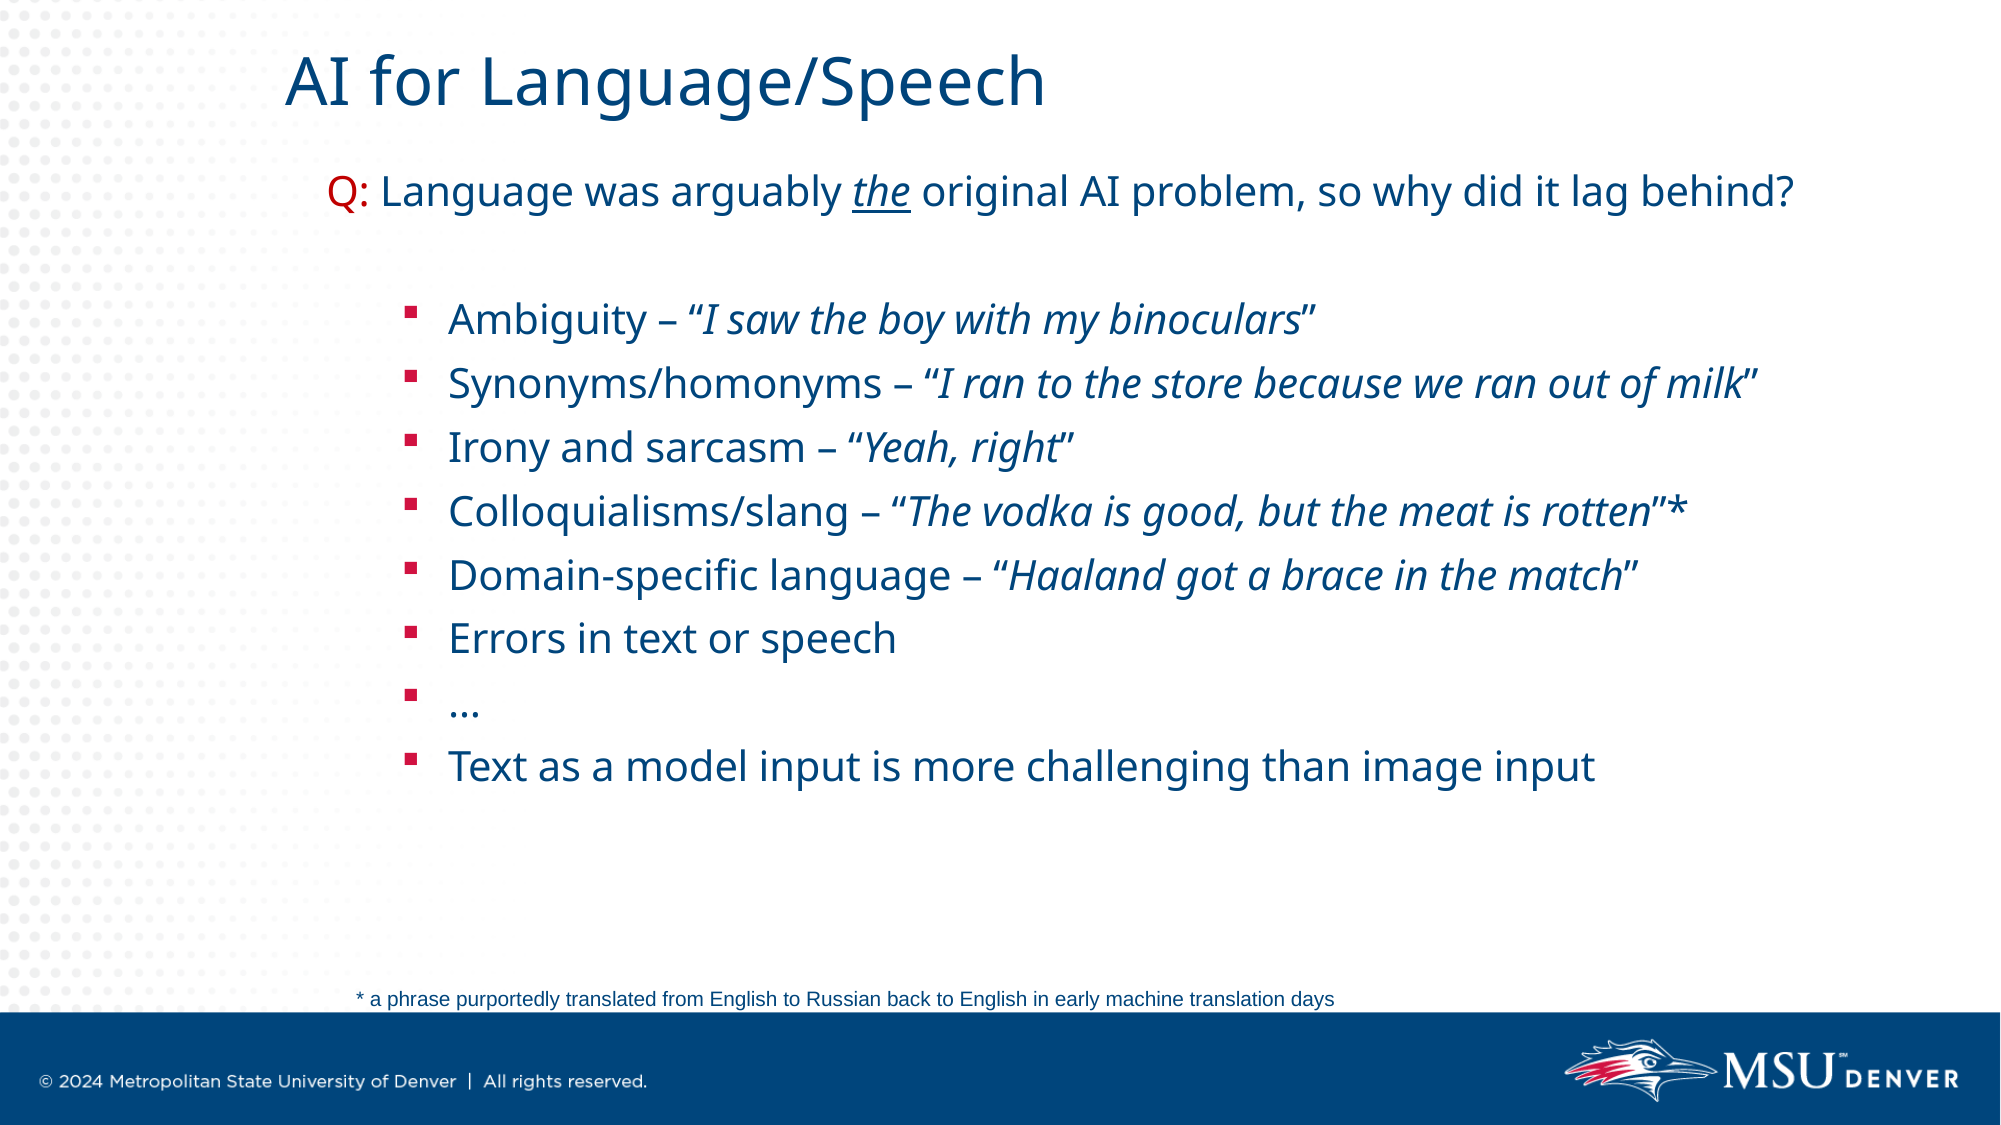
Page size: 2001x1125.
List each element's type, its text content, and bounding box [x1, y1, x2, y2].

text_box AI for Language/Speech [281, 33, 1689, 119]
picture [0, 0, 2001, 1125]
text_box * a phrase purportedly translated from English to Russian back to English in early machine translation days [341, 977, 1351, 1018]
text_box Q: Language was arguably the original AI problem, so why did it lag behind? Ambiguity – “I saw the boy with my binoculars” Synonyms/homonyms – “I ran to the store because we ran out of milk” Irony and sarcasm – “Yeah, right” Colloquialisms/slang – “The vodka is good, but the meat is rotten”* Domain-specific language – “Haaland got a brace in the match” Errors in text or speech … Text as a model input is more challenging than image input [281, 147, 1934, 790]
